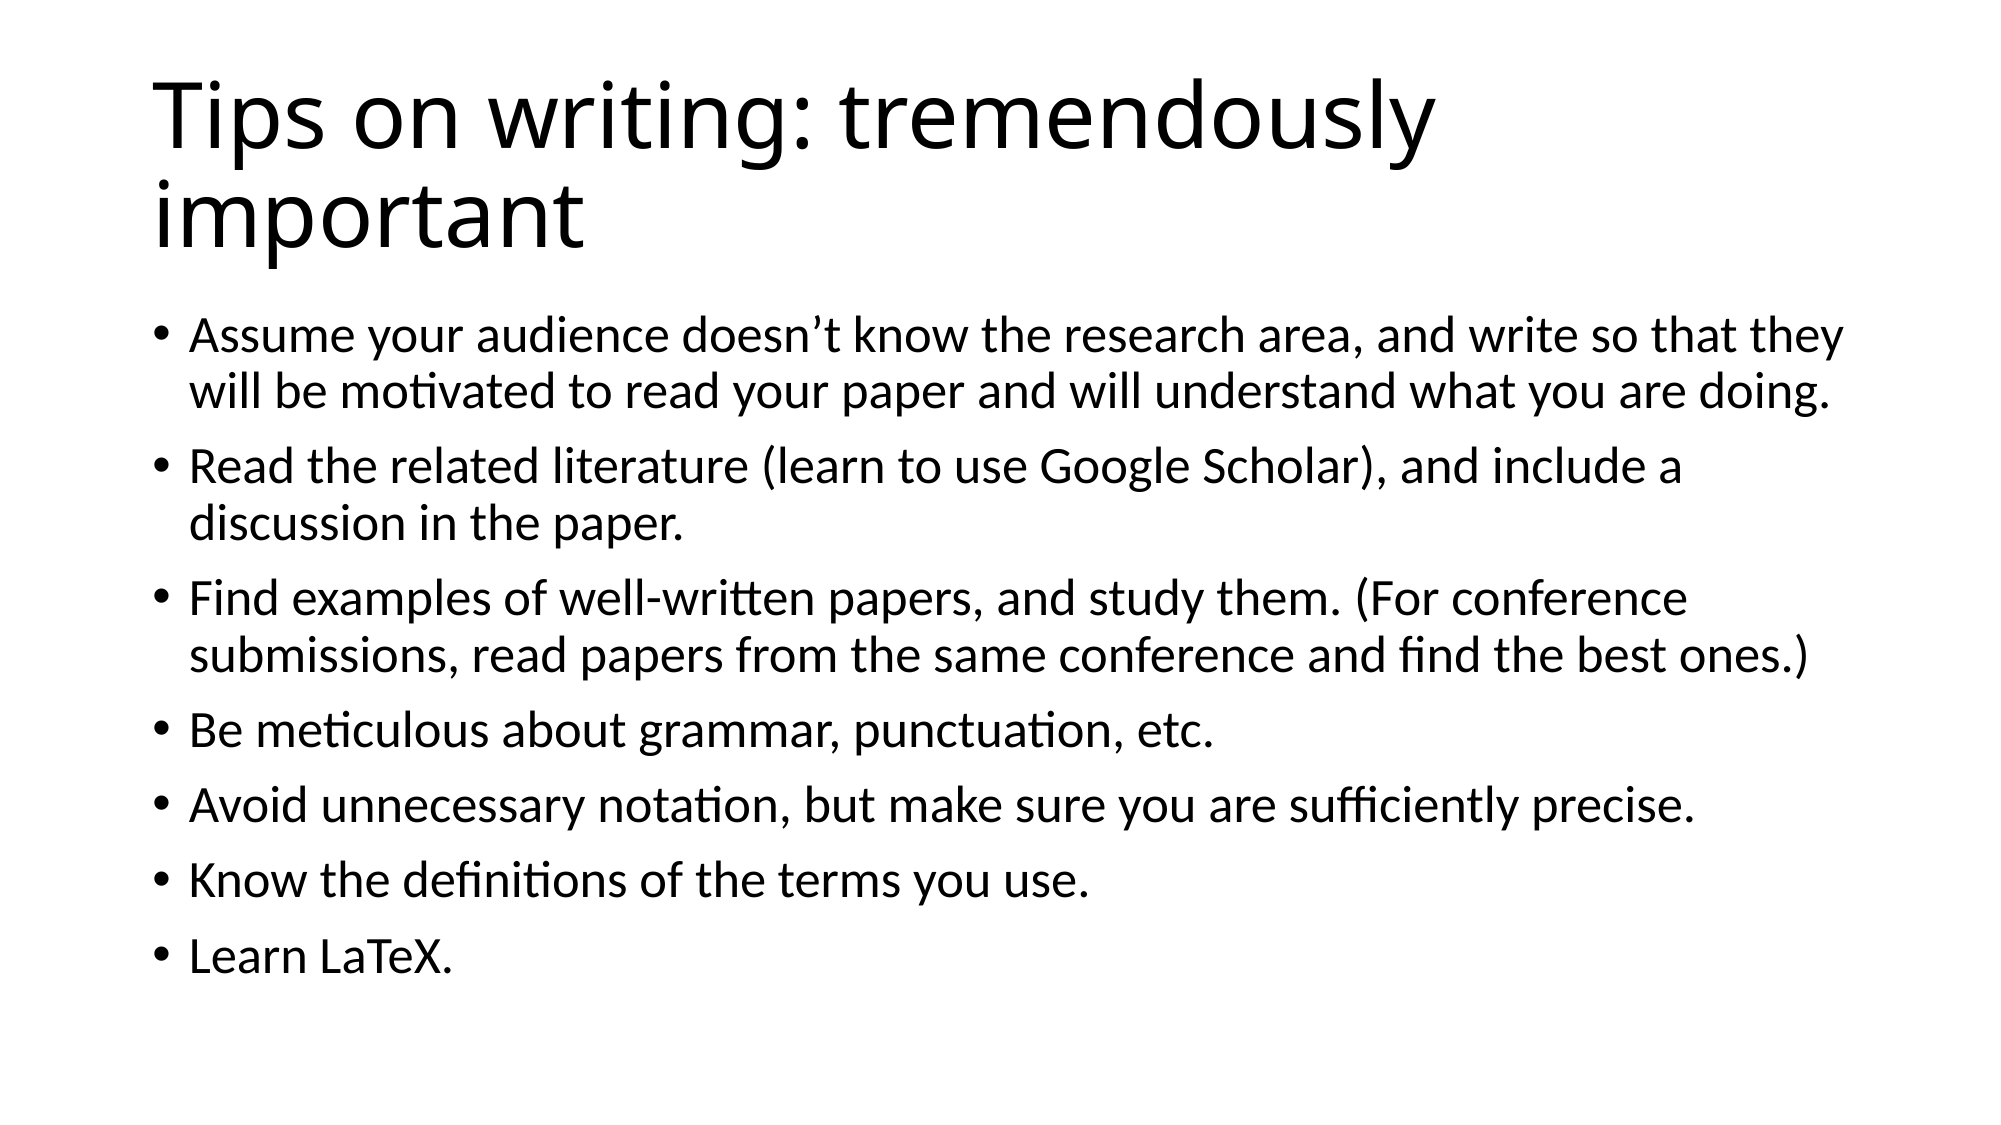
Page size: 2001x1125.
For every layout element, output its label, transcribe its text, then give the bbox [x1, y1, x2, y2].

title Tips on writing: tremendously important [137, 59, 1863, 278]
list Assume your audience doesn’t know the research area, and write so that they will be motivated to read your paper and will understand what you are doing. Read the related literature (learn to use Google Scholar), and include a discussion in the paper. Find examples of well-written papers, and study them. (For conference submissions, read papers from the same conference and find the best ones.) Be meticulous about grammar, punctuation, etc. Avoid unnecessary notation, but make sure you are sufficiently precise. Know the definitions of the terms you use. Learn LaTeX. [137, 299, 1863, 1014]
